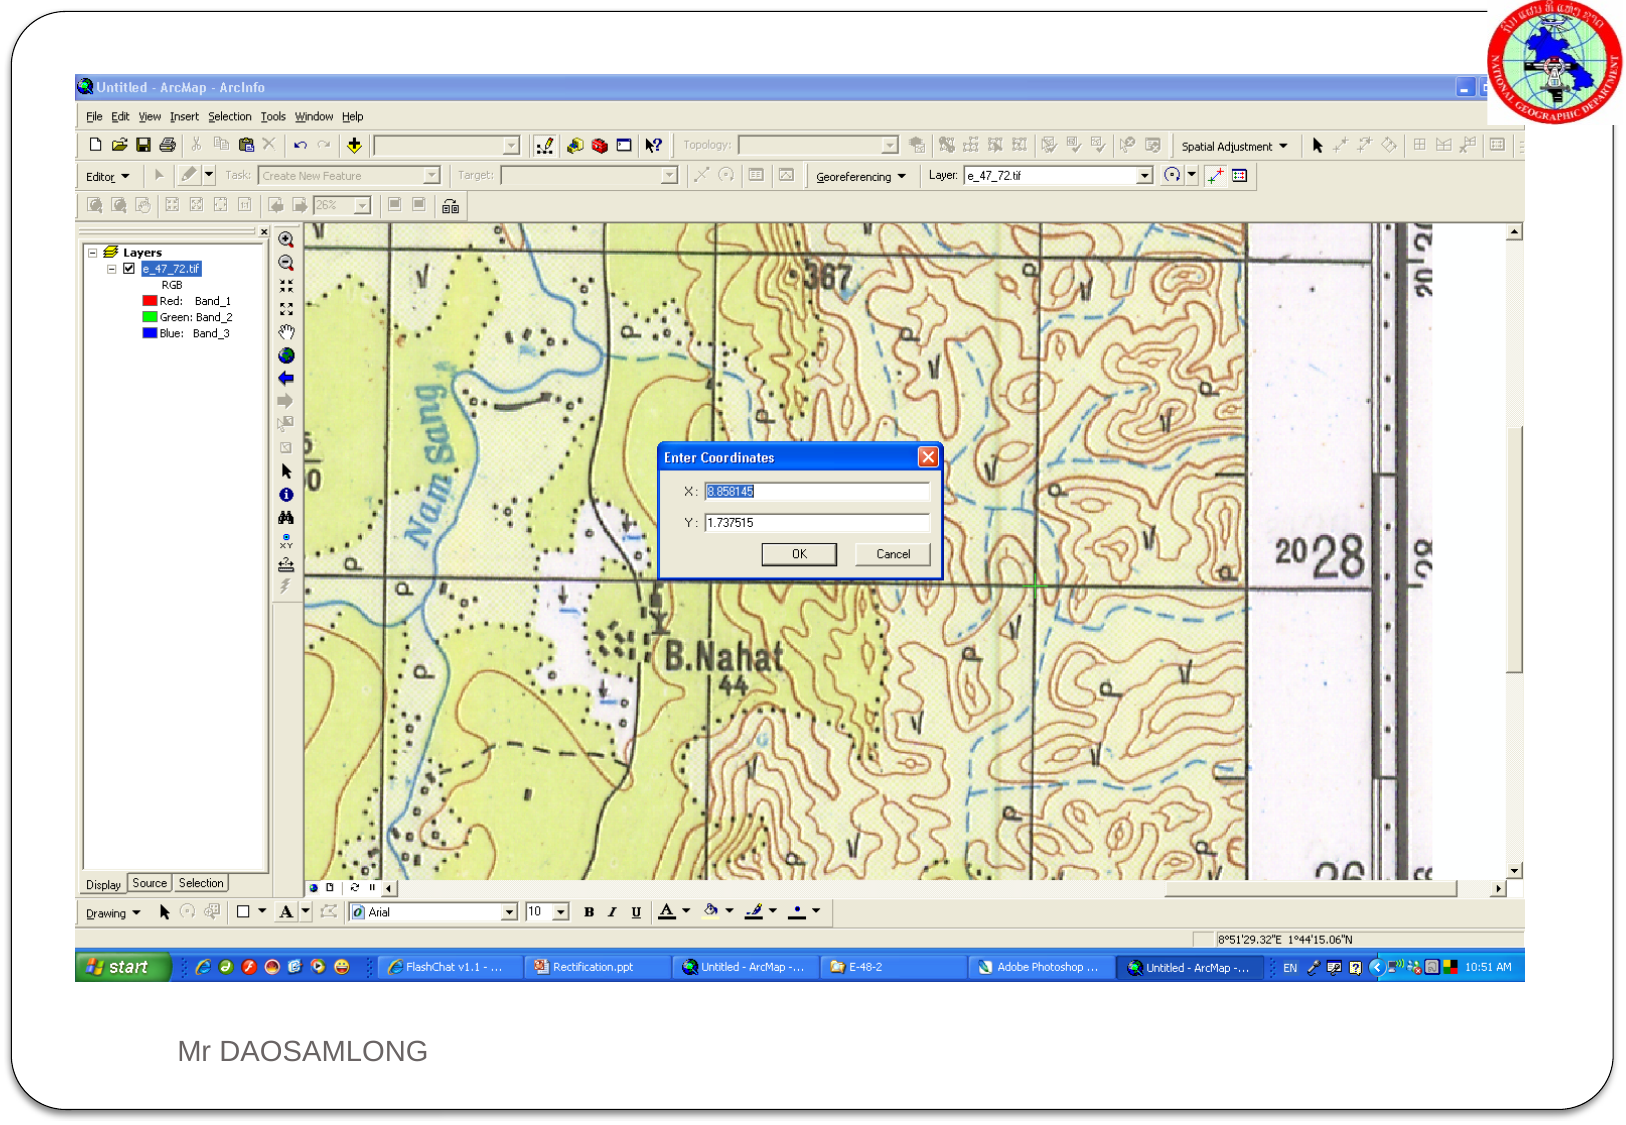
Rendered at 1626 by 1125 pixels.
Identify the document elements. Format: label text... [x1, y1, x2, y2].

footer Mr DAOSAMLONG [162, 1012, 867, 1088]
picture [74, 0, 1625, 982]
